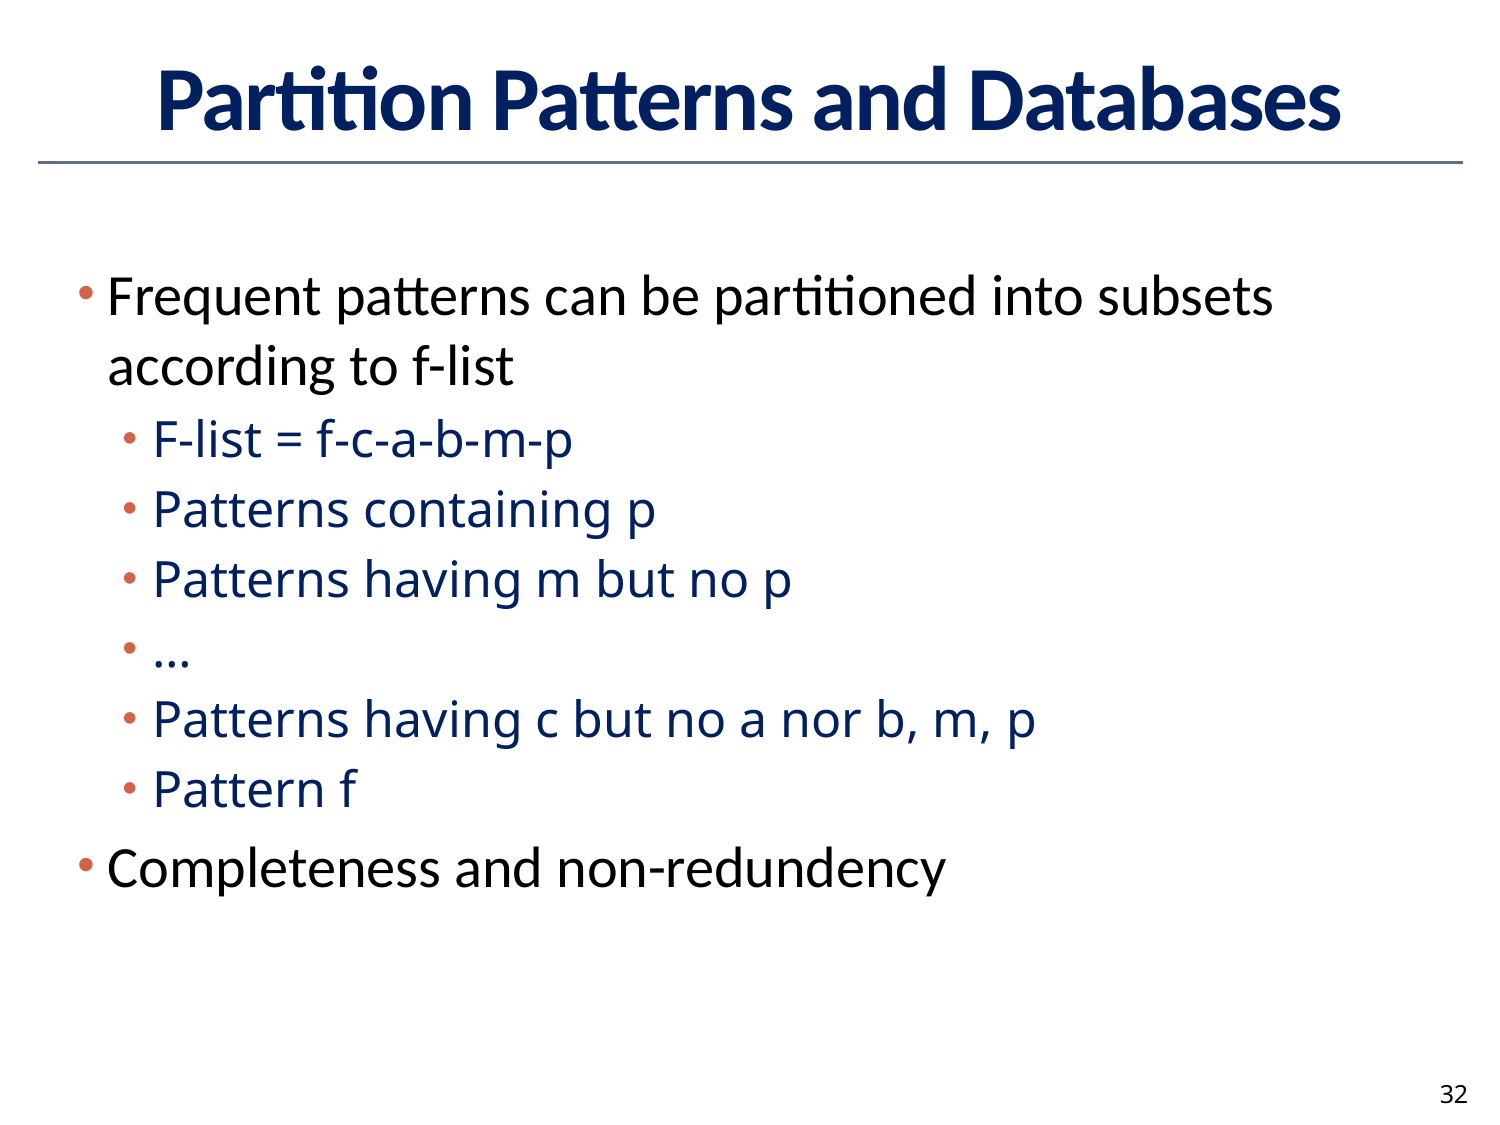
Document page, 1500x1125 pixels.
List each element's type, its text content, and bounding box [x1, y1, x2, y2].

list Frequent patterns can be partitioned into subsets according to f-list F-list = f-c-a-b-m-p Patterns containing p Patterns having m but no p … Patterns having c but no a nor b, m, p Pattern f Completeness and non-redundency [62, 249, 1438, 1063]
slide_number 32 [1425, 1071, 1500, 1125]
title Partition Patterns and Databases [75, 24, 1425, 163]
